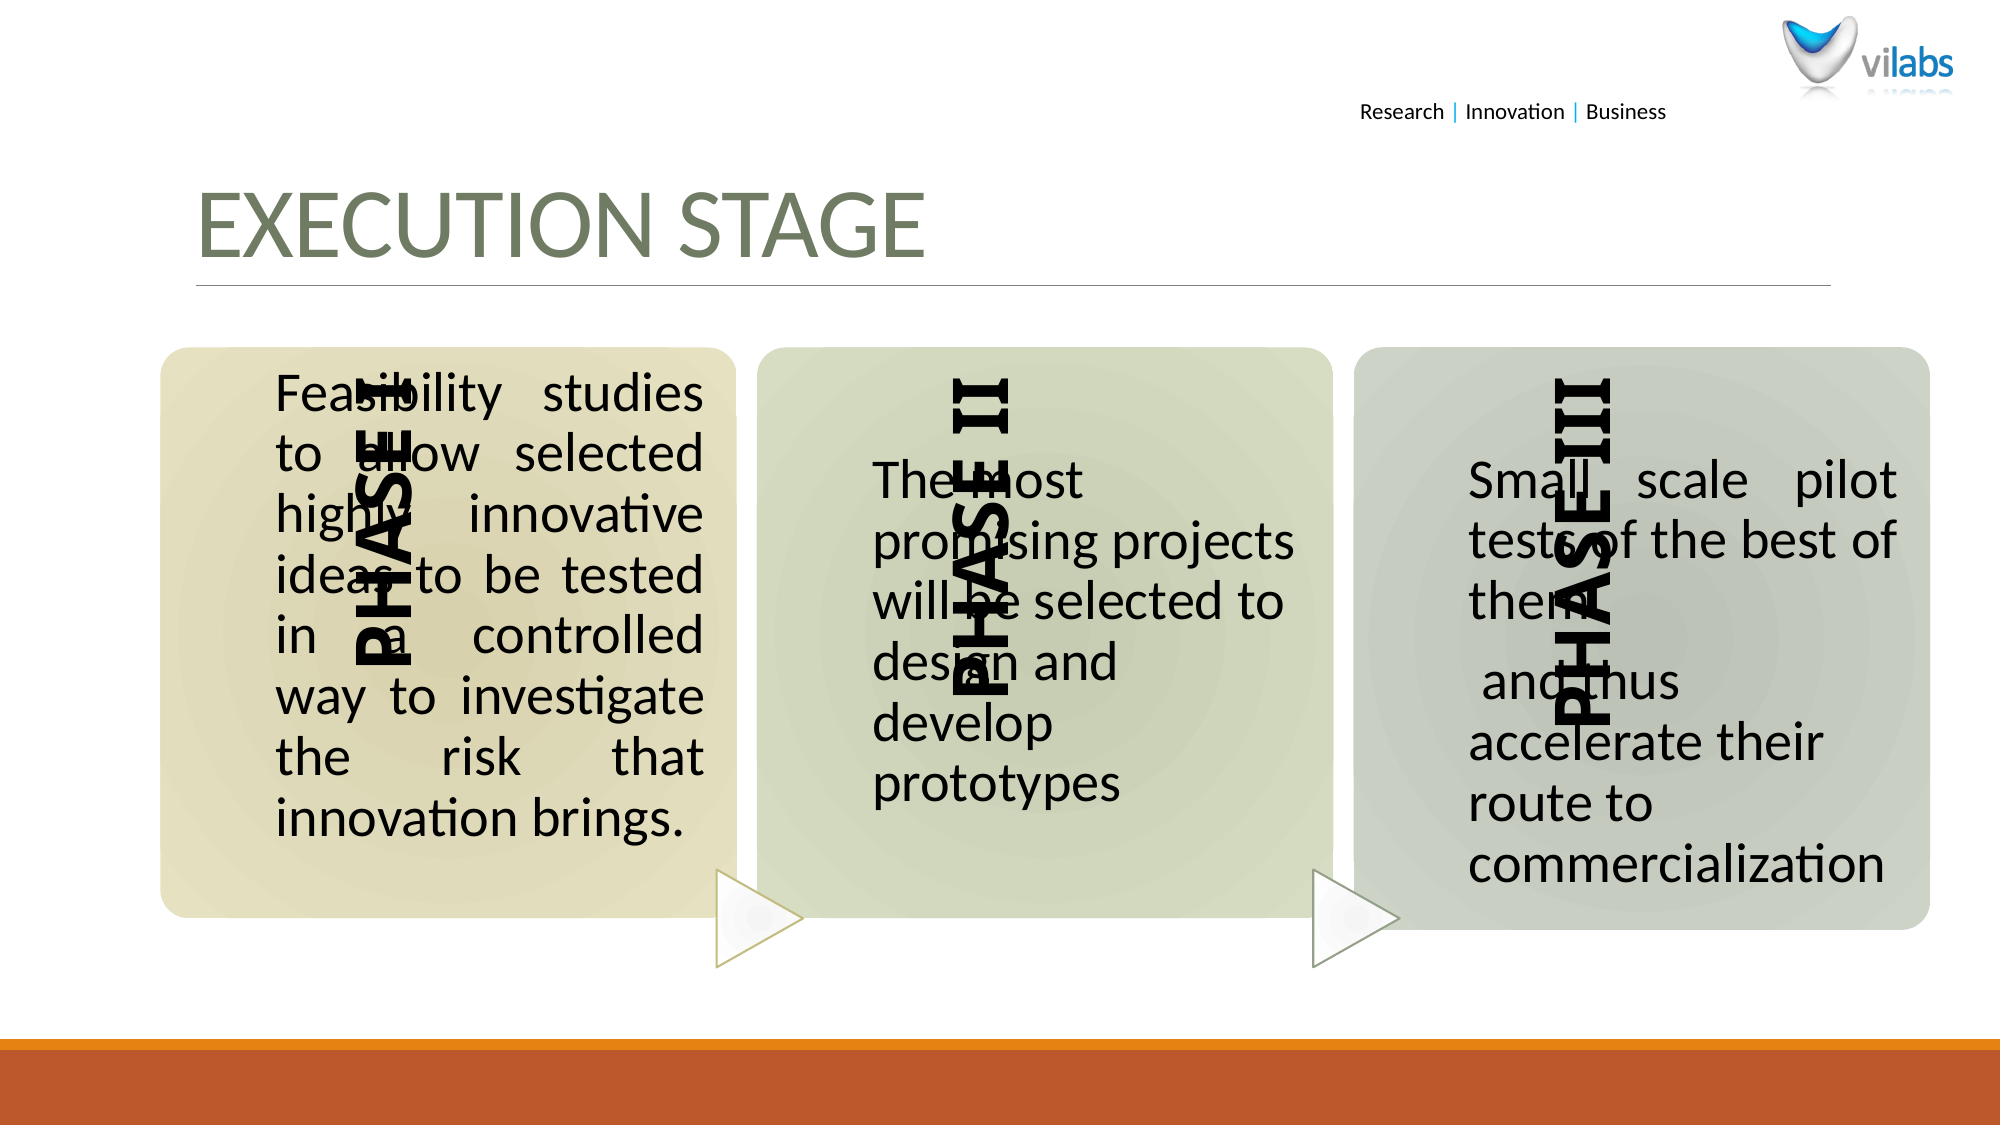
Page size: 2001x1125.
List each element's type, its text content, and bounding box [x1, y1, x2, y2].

title EXECUTION STAGE [180, 47, 1830, 285]
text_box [159, 346, 1931, 1014]
picture [1767, 0, 1966, 119]
